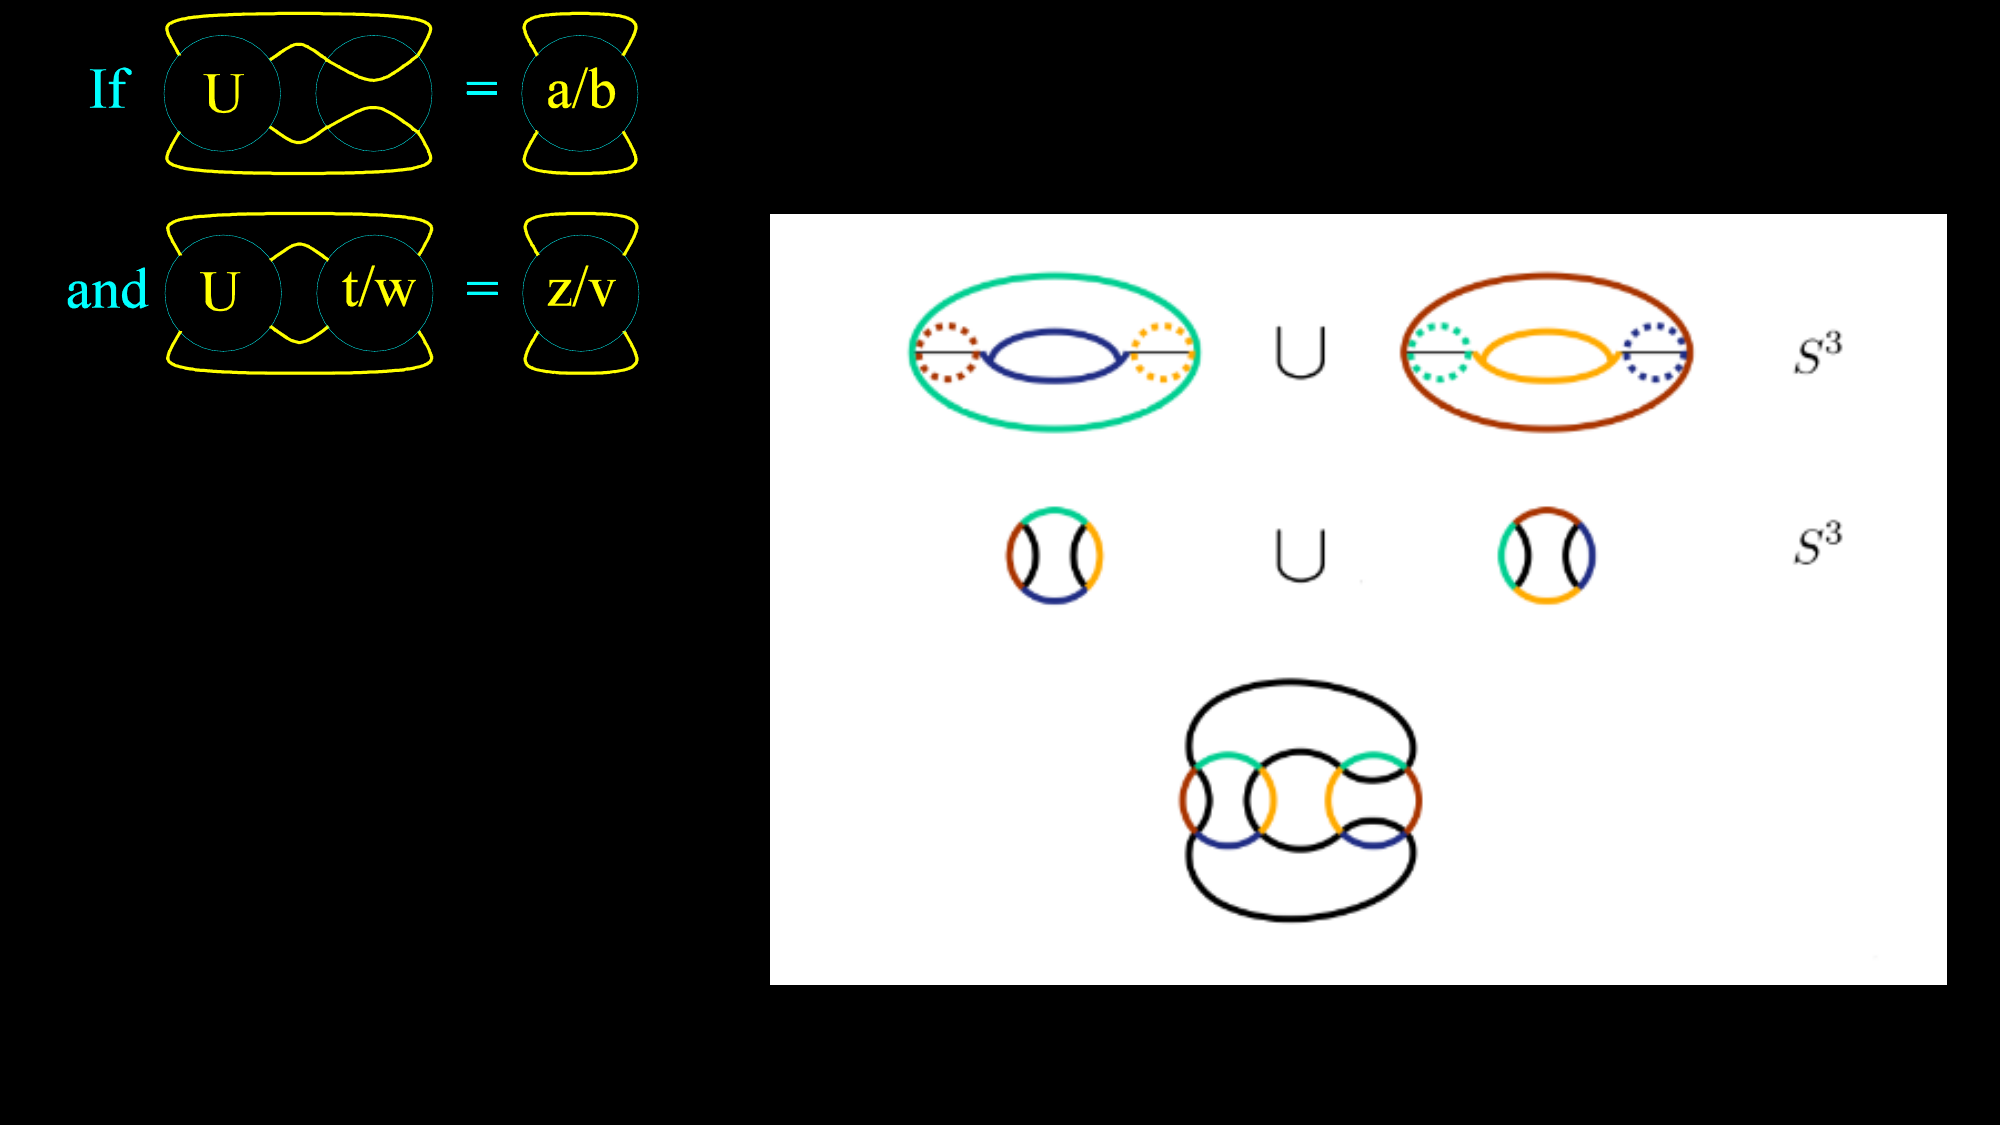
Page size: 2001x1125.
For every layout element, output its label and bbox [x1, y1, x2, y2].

picture [0, 10, 1947, 985]
